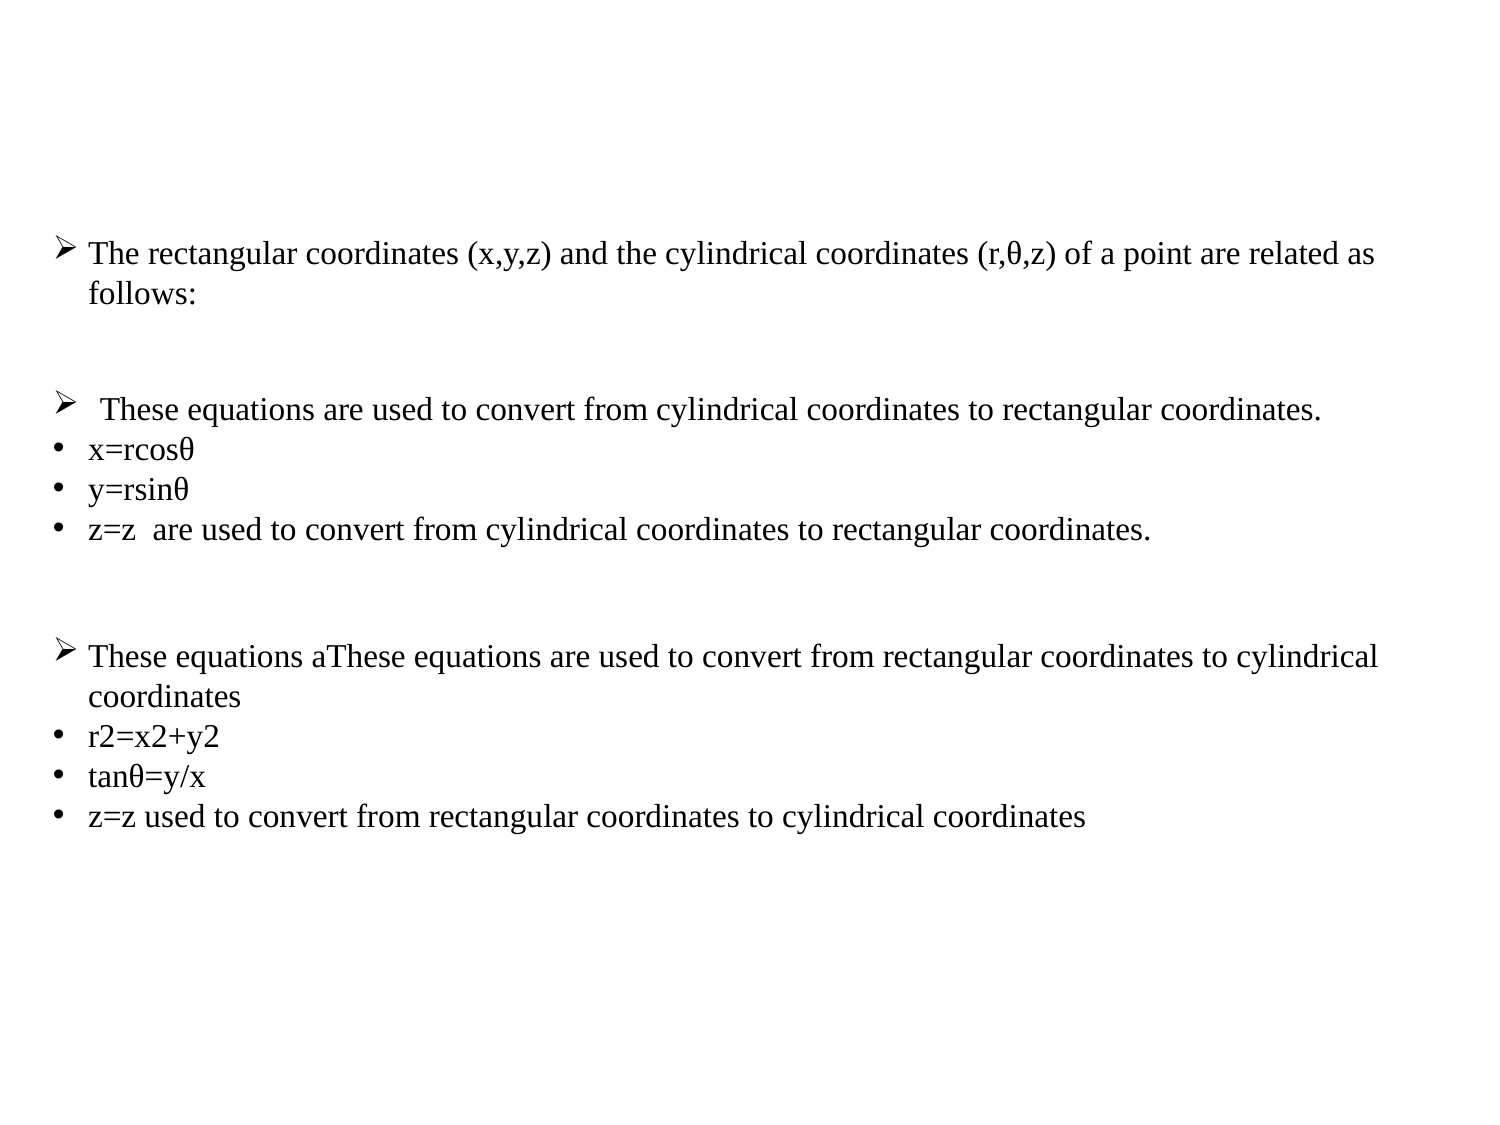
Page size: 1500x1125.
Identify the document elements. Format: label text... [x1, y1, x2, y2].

text_box These equations are used to convert from cylindrical coordinates to rectangular coordinates. x=rcosθ y=rsinθ z=z are used to convert from cylindrical coordinates to rectangular coordinates. [41, 381, 1459, 620]
text_box These equations aThese equations are used to convert from rectangular coordinates to cylindrical coordinates r2=x2+y2 tanθ=y/x z=z used to convert from rectangular coordinates to cylindrical coordinates [41, 628, 1425, 907]
text_box The rectangular coordinates (x,y,z) and the cylindrical coordinates (r,θ,z) of a point are related as follows: [41, 225, 1425, 317]
